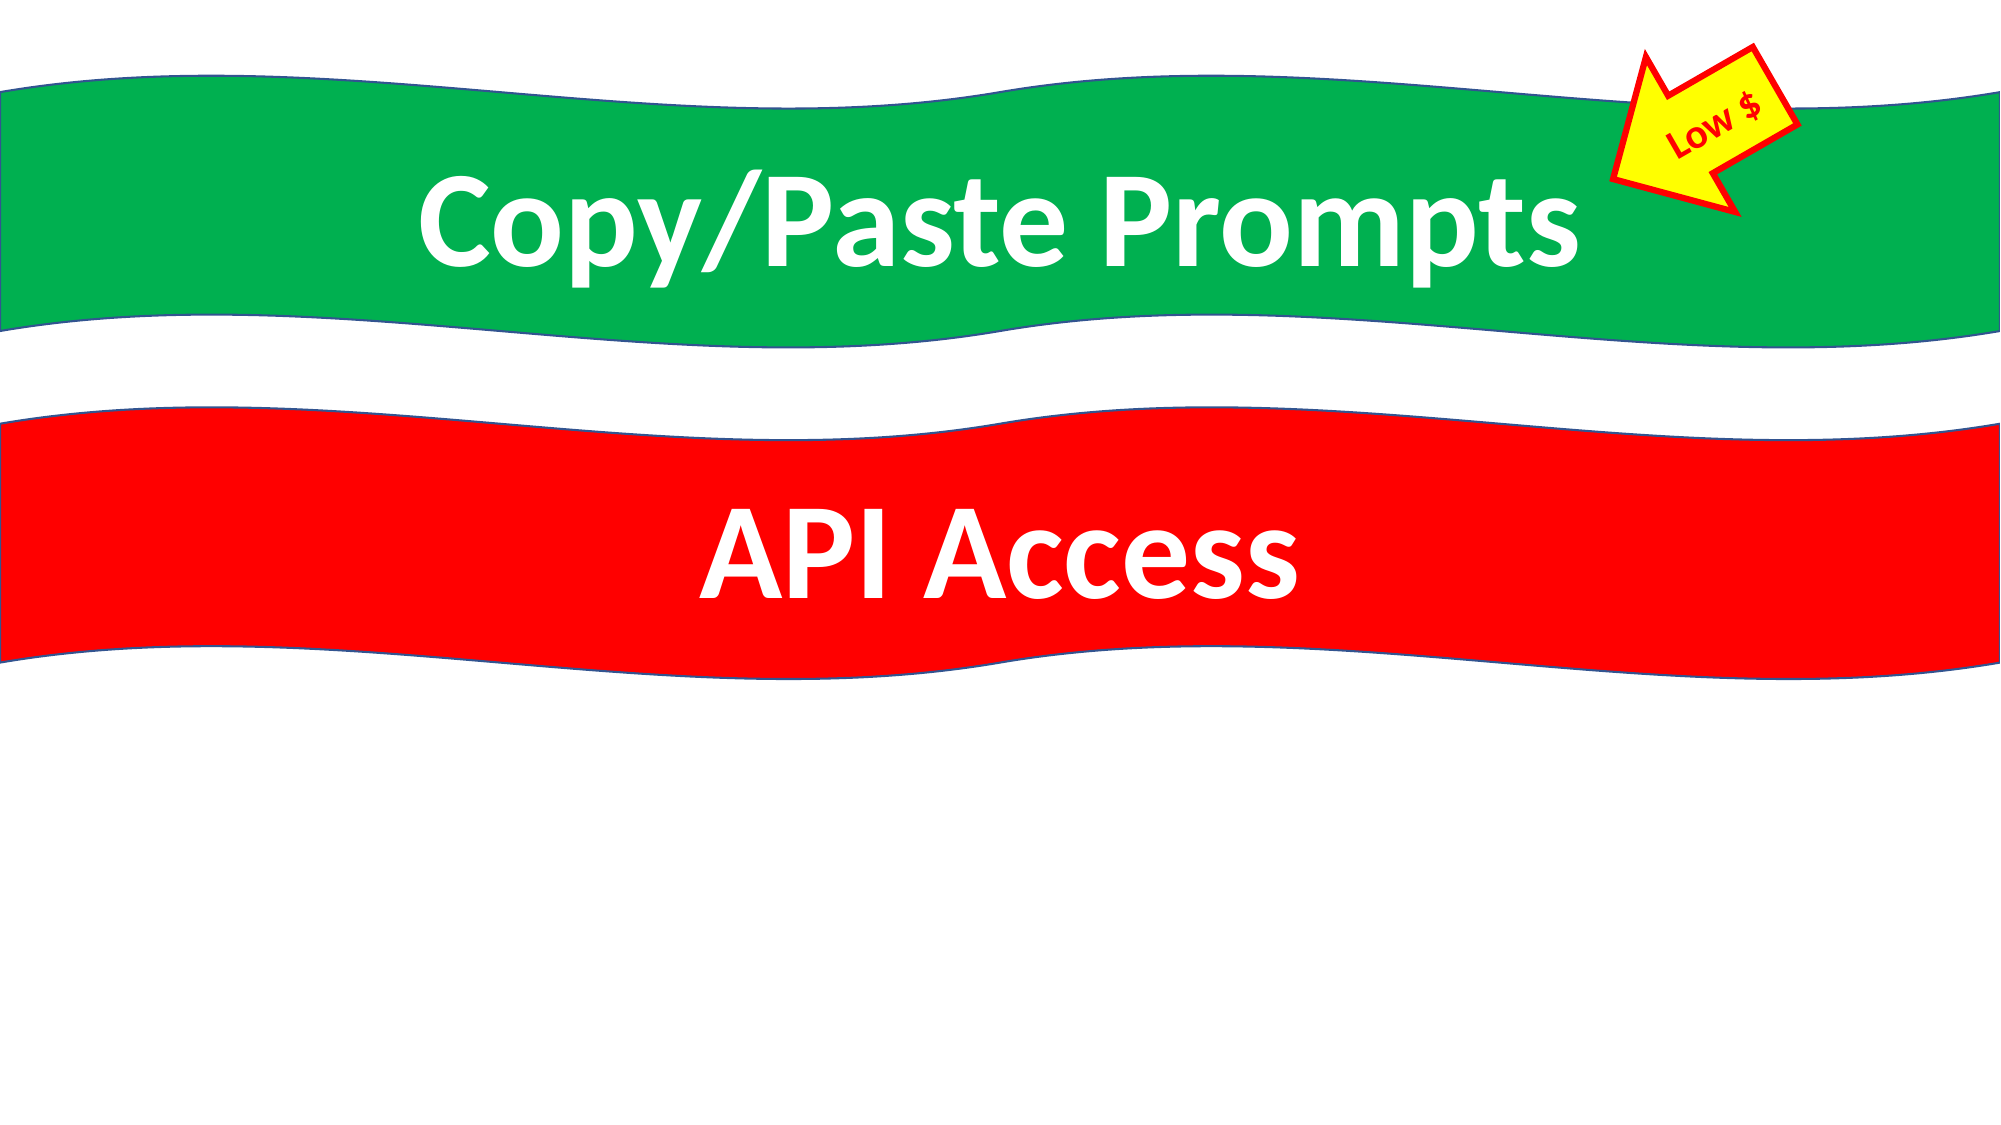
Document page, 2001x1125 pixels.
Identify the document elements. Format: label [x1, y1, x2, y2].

text_box [0, 43, 2000, 680]
